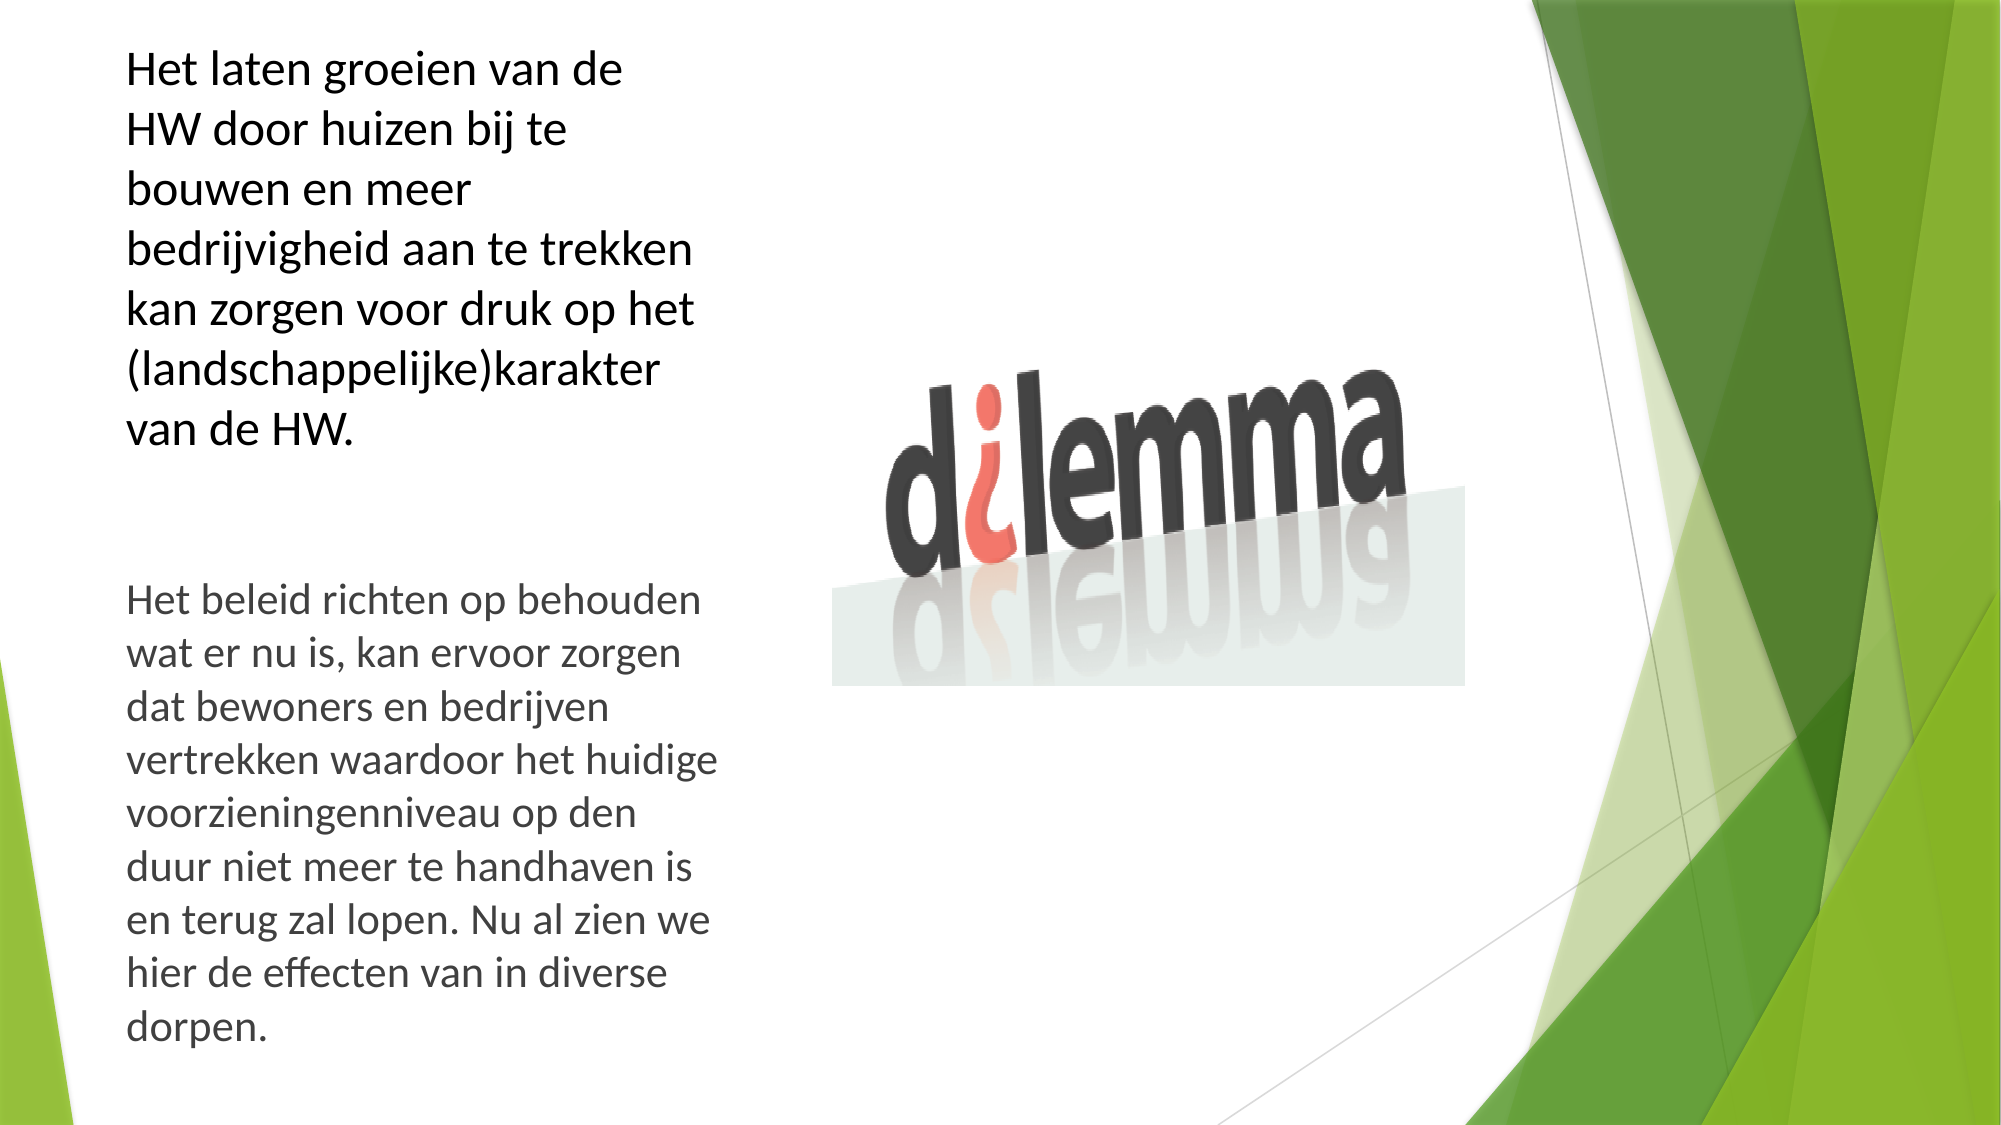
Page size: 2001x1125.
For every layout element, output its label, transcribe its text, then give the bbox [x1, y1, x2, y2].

text_box Het laten groeien van de HW door huizen bij te bouwen en meer bedrijvigheid aan te trekken kan zorgen voor druk op het (landschappelijke)karakter van de HW. [111, 28, 720, 464]
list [831, 290, 1466, 687]
list Het beleid richten op behouden wat er nu is, kan ervoor zorgen dat bewoners en bedrijven vertrekken waardoor het huidige voorzieningenniveau op den duur niet meer te handhaven is en terug zal lopen. Nu al zien we hier de effecten van in diverse dorpen. [111, 562, 744, 1060]
